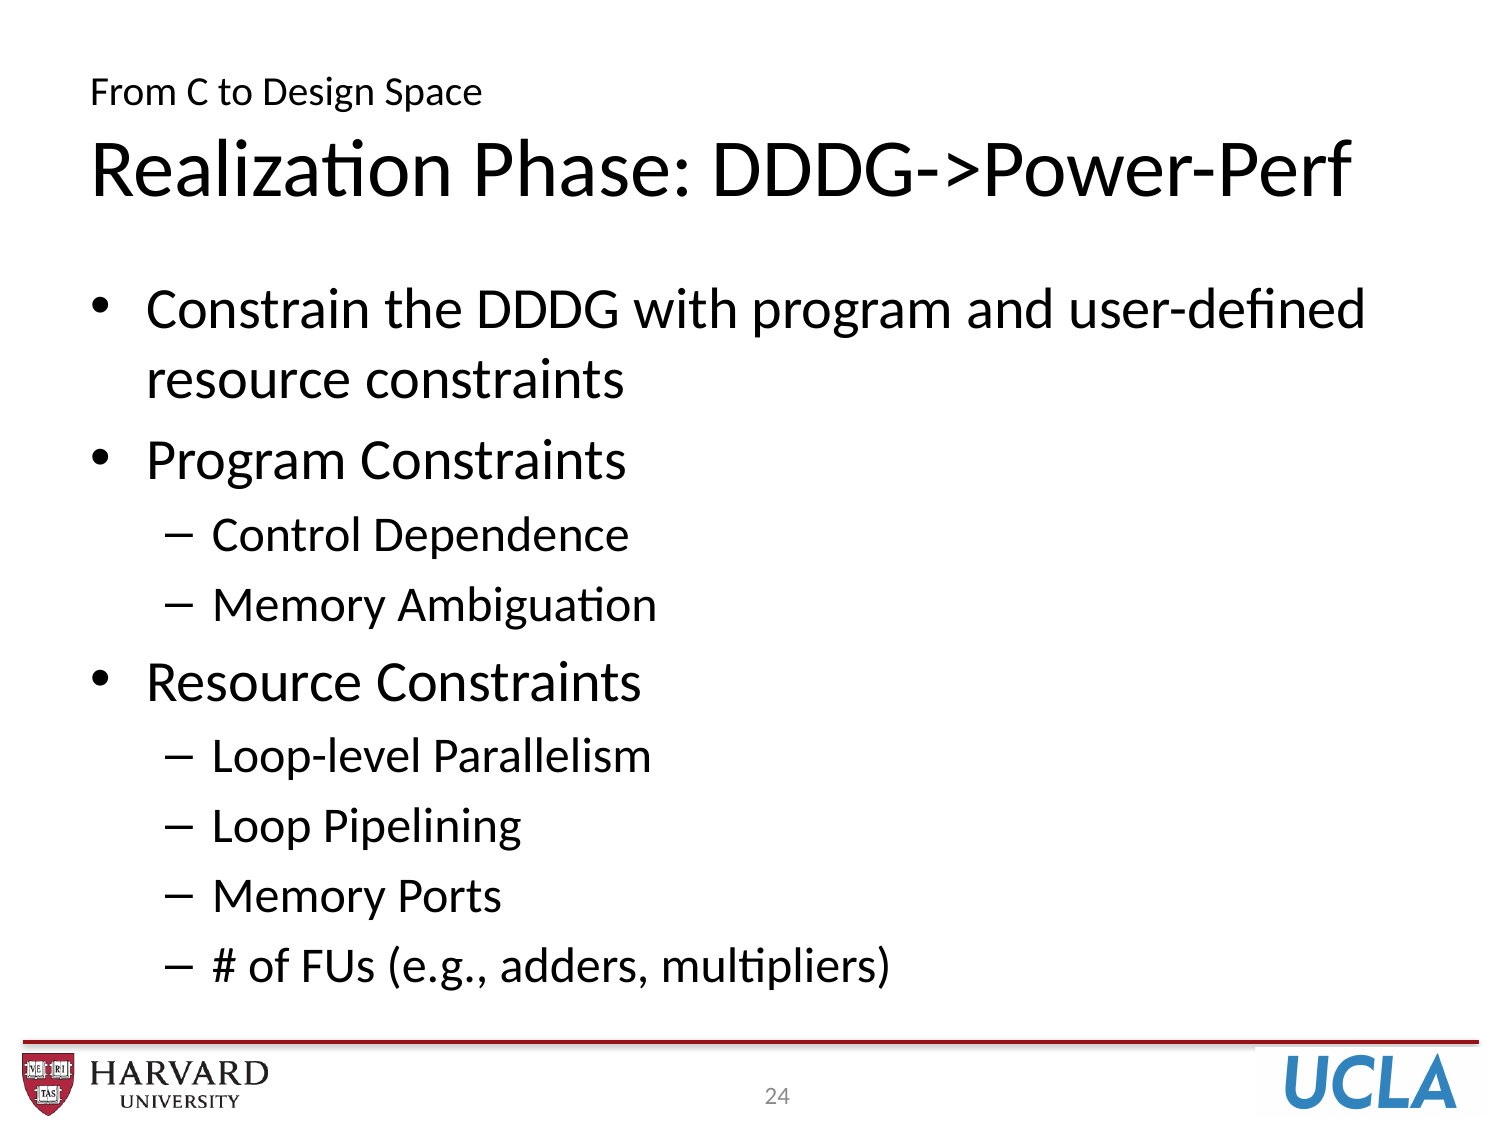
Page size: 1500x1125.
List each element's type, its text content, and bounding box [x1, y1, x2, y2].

picture [1255, 1047, 1486, 1116]
title From C to Design Space Realization Phase: DDDG->Power-Perf [75, 45, 1425, 233]
list Constrain the DDDG with program and user-defined resource constraints Program Constraints Control Dependence Memory Ambiguation Resource Constraints Loop-level Parallelism Loop Pipelining Memory Ports # of FUs (e.g., adders, multipliers) [75, 262, 1425, 1005]
slide_number 24 [602, 1065, 953, 1125]
picture [22, 1053, 268, 1116]
